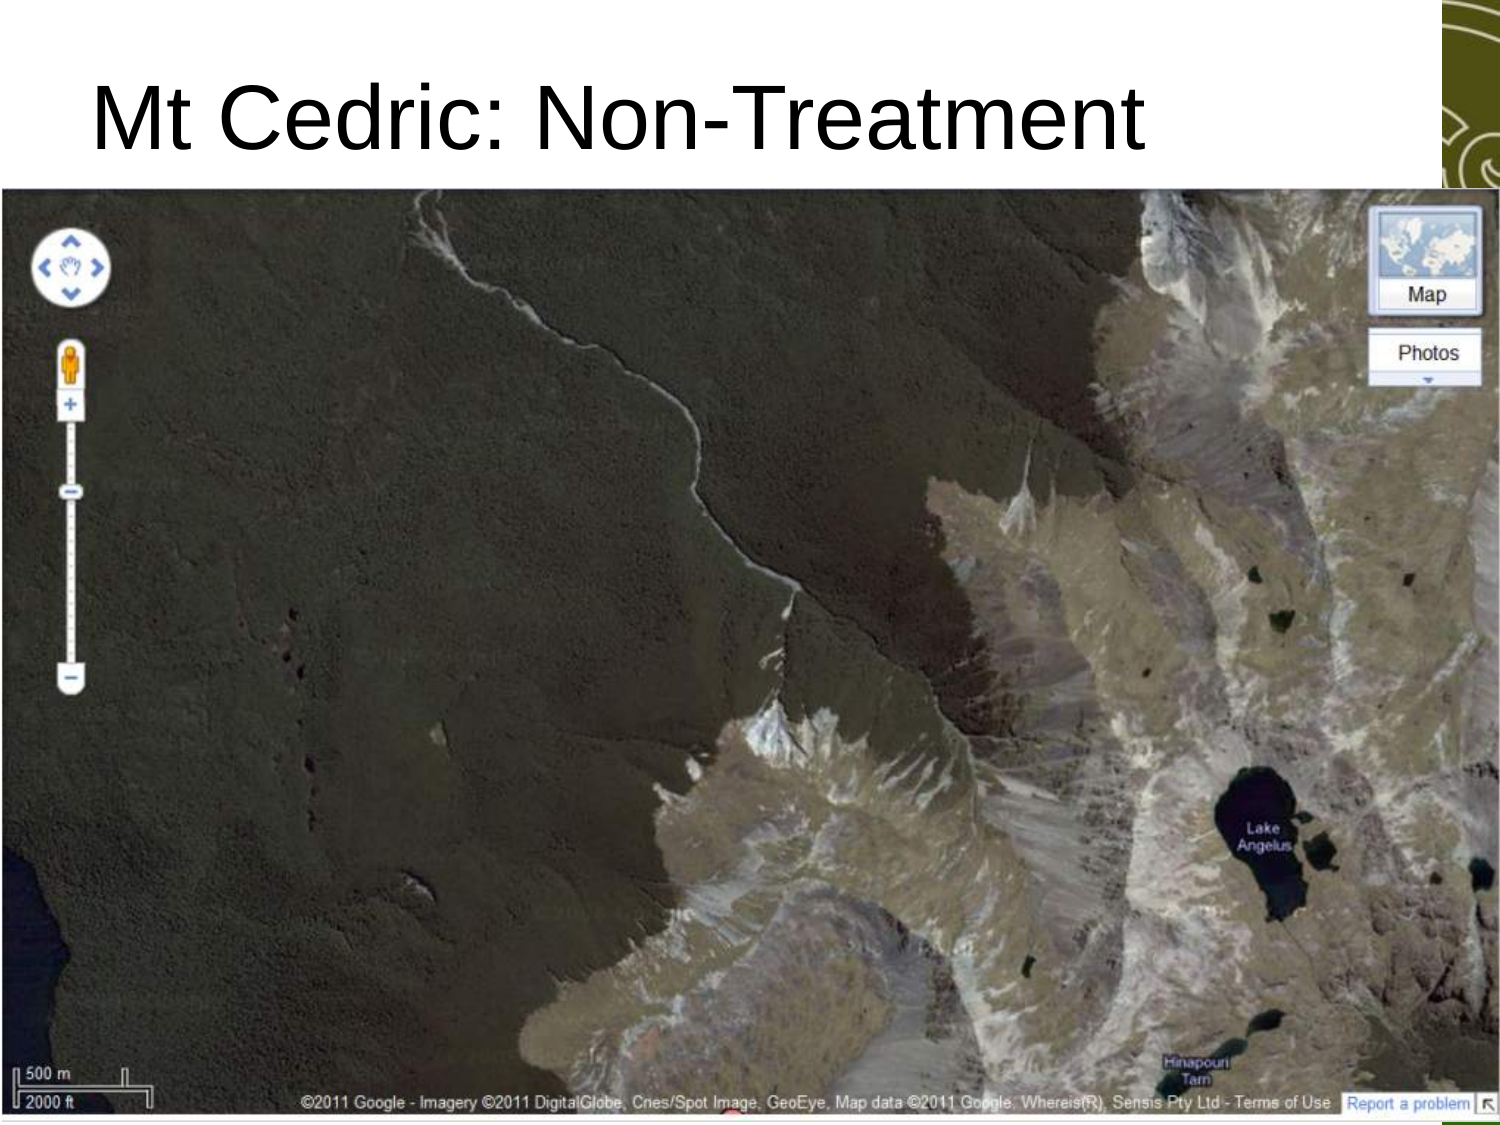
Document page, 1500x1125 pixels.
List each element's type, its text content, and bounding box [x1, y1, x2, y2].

picture [1, 0, 1500, 1125]
title Mt Cedric: Non-Treatment [74, 18, 1426, 186]
